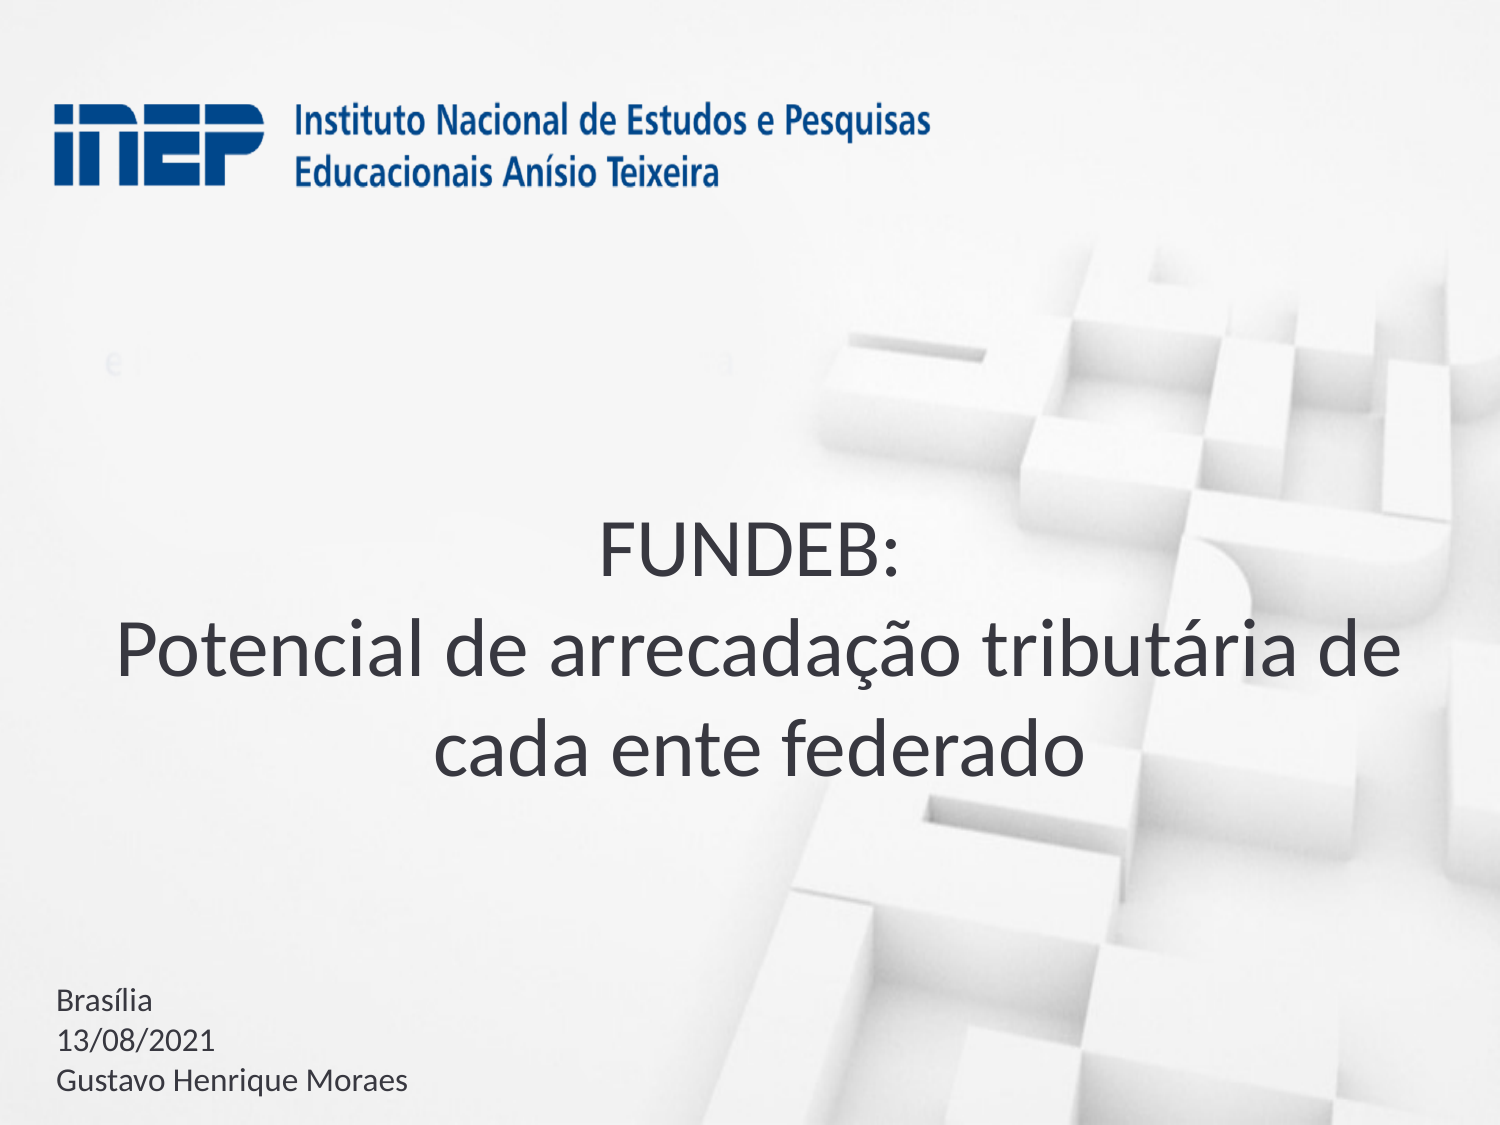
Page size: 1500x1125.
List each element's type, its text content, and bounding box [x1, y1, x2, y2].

picture [0, 0, 1500, 1125]
text_box FUNDEB: Potencial de arrecadação tributária de cada ente federado Brasília 13/08/2021 Gustavo Henrique Moraes [41, 306, 1479, 1106]
